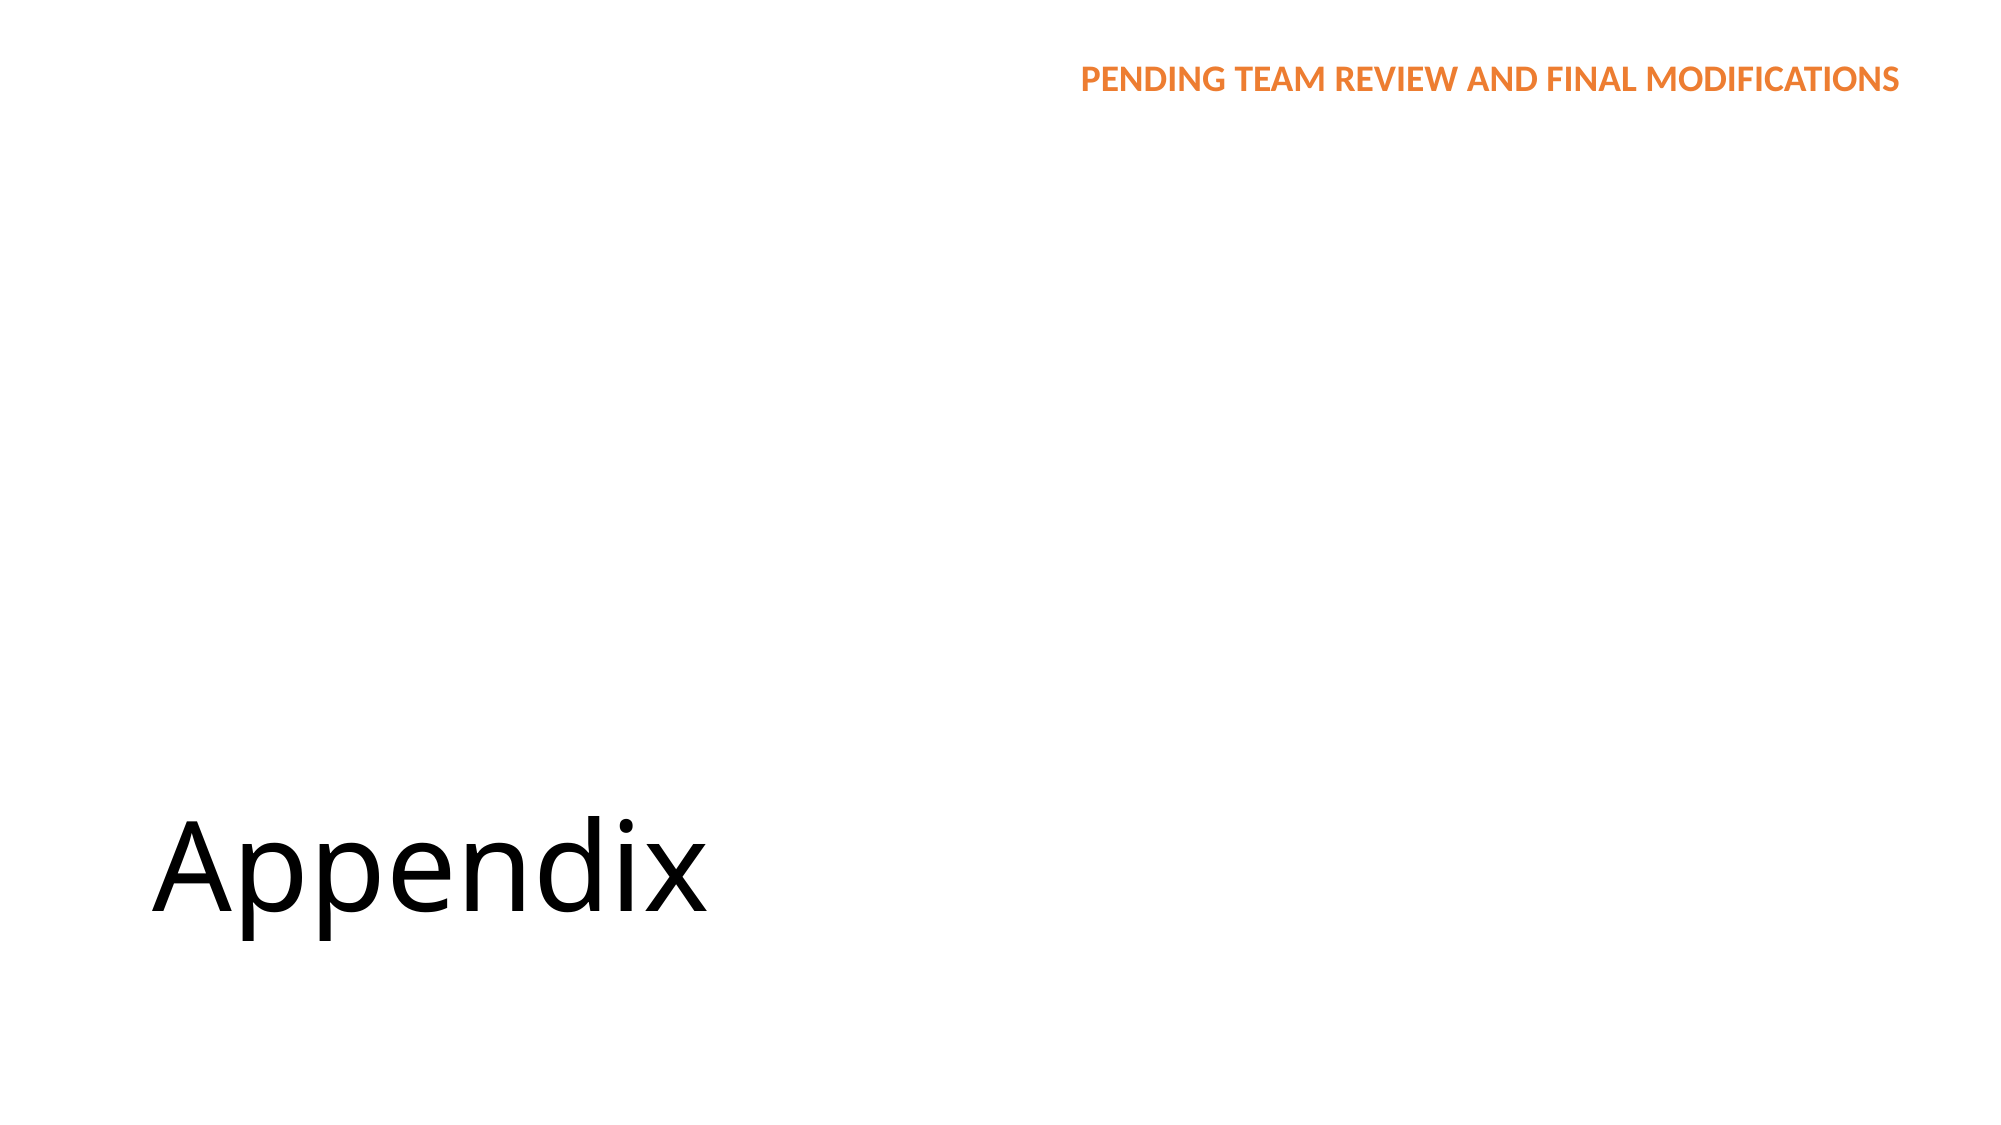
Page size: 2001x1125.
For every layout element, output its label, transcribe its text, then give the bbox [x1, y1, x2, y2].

text_box PENDING TEAM REVIEW AND FINAL MODIFICATIONS [1066, 47, 2000, 107]
title Appendix [137, 477, 1863, 946]
